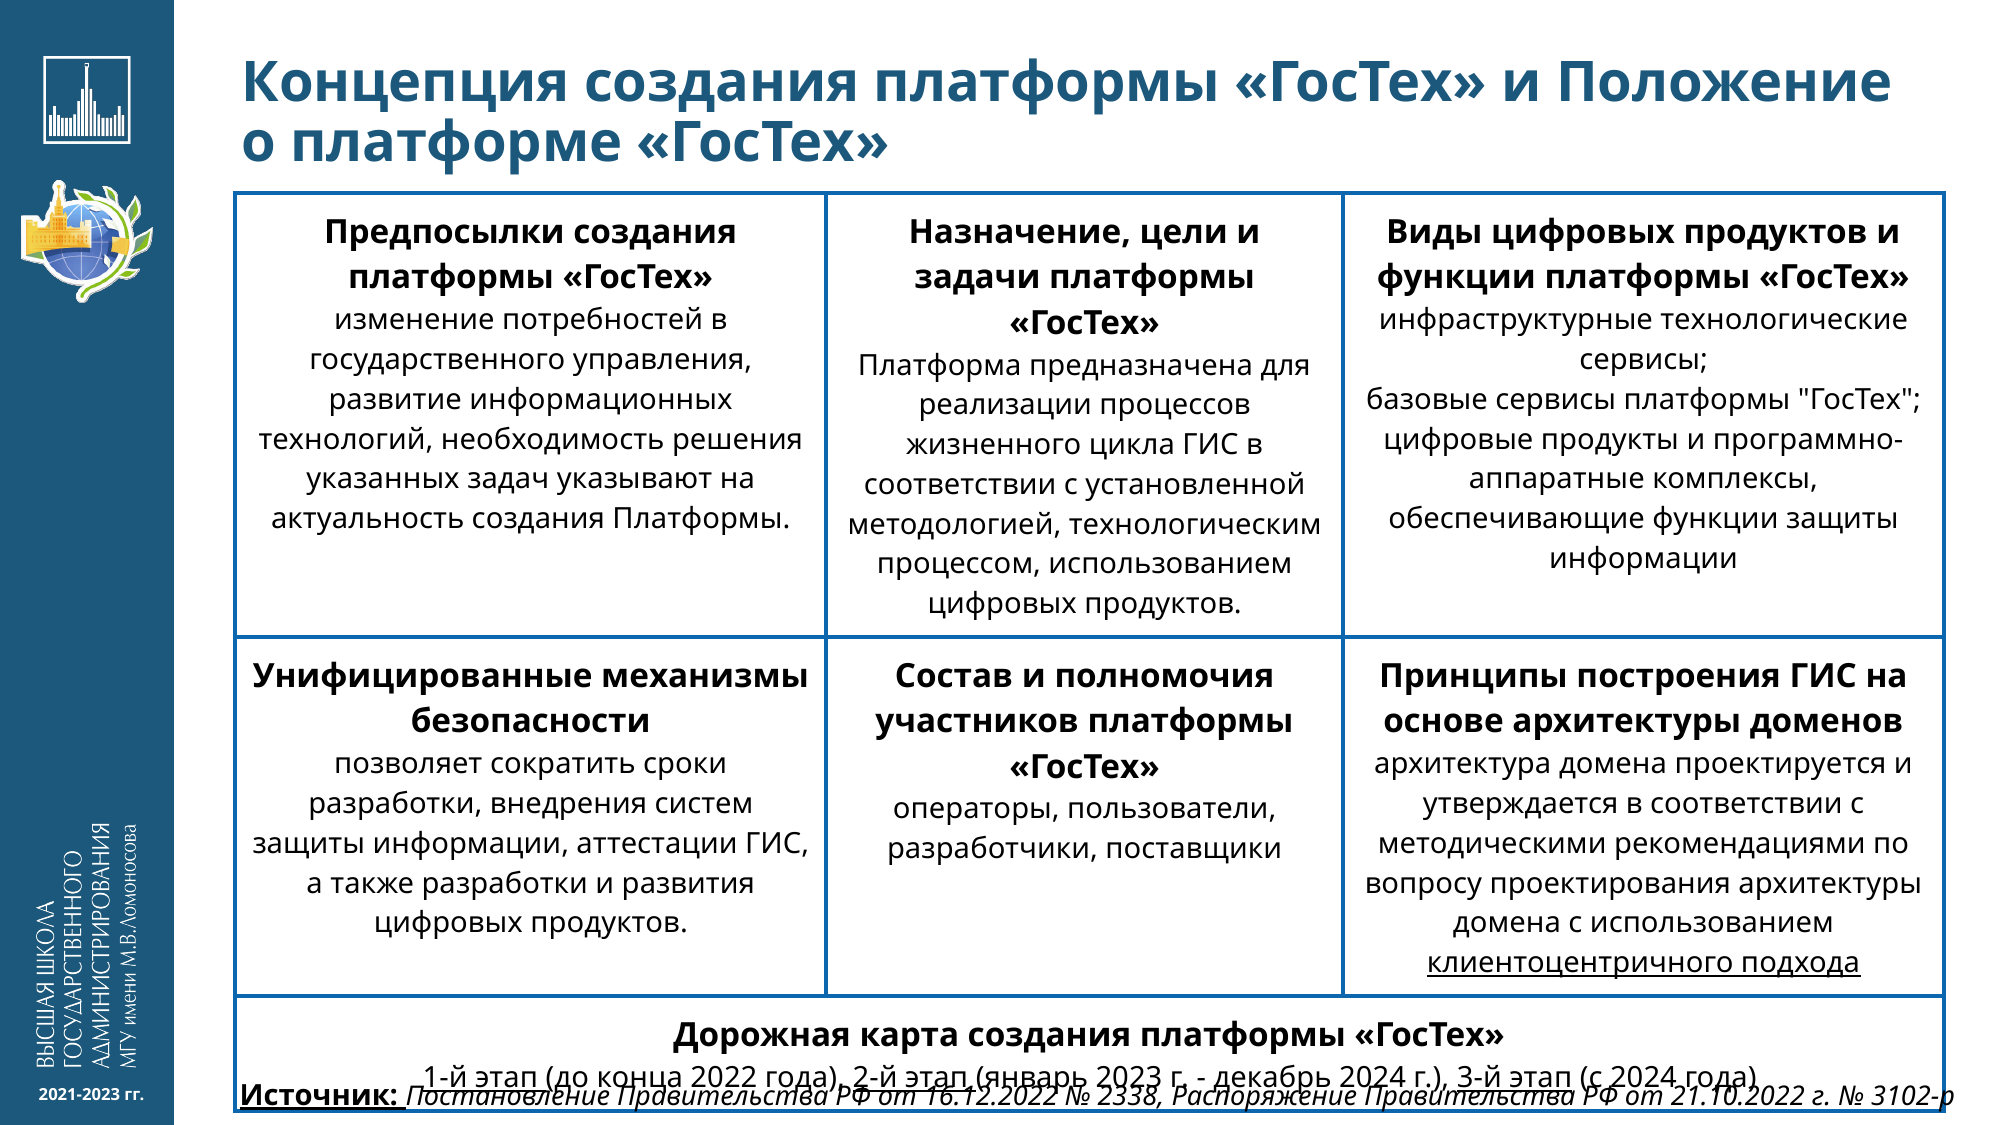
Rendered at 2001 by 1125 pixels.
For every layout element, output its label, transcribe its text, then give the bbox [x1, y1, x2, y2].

text_box Источник: Постановление Правительства РФ от 16.12.2022 № 2338, Распоряжение Правительства РФ от 21.10.2022 г. № 3102-р [224, 1061, 2000, 1125]
table_header Виды цифровых продуктов и функции платформы «ГосТех» инфраструктурные технологические сервисы; базовые сервисы платформы "ГосТех"; цифровые продукты и программно-аппаратные комплексы, обеспечивающие функции защиты информации [1345, 195, 1942, 635]
table_header Предпосылки создания платформы «ГосТех» изменение потребностей в государственного управления, развитие информационных технологий, необходимость решения указанных задач указывают на актуальность создания Платформы. [237, 195, 824, 635]
table_header Назначение, цели и задачи платформы «ГосТех» Платформа предназначена для реализации процессов жизненного цикла ГИС в соответствии с установленной методологией, технологическим процессом, использованием цифровых продуктов. [828, 195, 1341, 635]
table_cell Принципы построения ГИС на основе архитектуры доменов архитектура домена проектируется и утверждается в соответствии с методическими рекомендациями по вопросу проектирования архитектуры домена с использованием клиентоцентричного подхода [1345, 639, 1942, 994]
picture [43, 56, 131, 144]
text_box 2021-2023 гг. [9, 1062, 174, 1125]
picture [21, 180, 153, 303]
title Концепция создания платформы «ГосТех» и Положение о платформе «ГосТех» [241, 52, 1945, 191]
table_cell Унифицированные механизмы безопасности позволяет сократить сроки разработки, внедрения систем защиты информации, аттестации ГИС, а также разработки и развития цифровых продуктов. [237, 639, 824, 994]
table_cell Дорожная карта создания платформы «ГосТех» 1-й этап (до конца 2022 года), 2-й этап (январь 2023 г. - декабрь 2024 г.), 3-й этап (с 2024 года) [237, 998, 1942, 1061]
table_cell Состав и полномочия участников платформы «ГосТех» операторы, пользователи, разработчики, поставщики [828, 639, 1341, 994]
picture [32, 821, 142, 1062]
